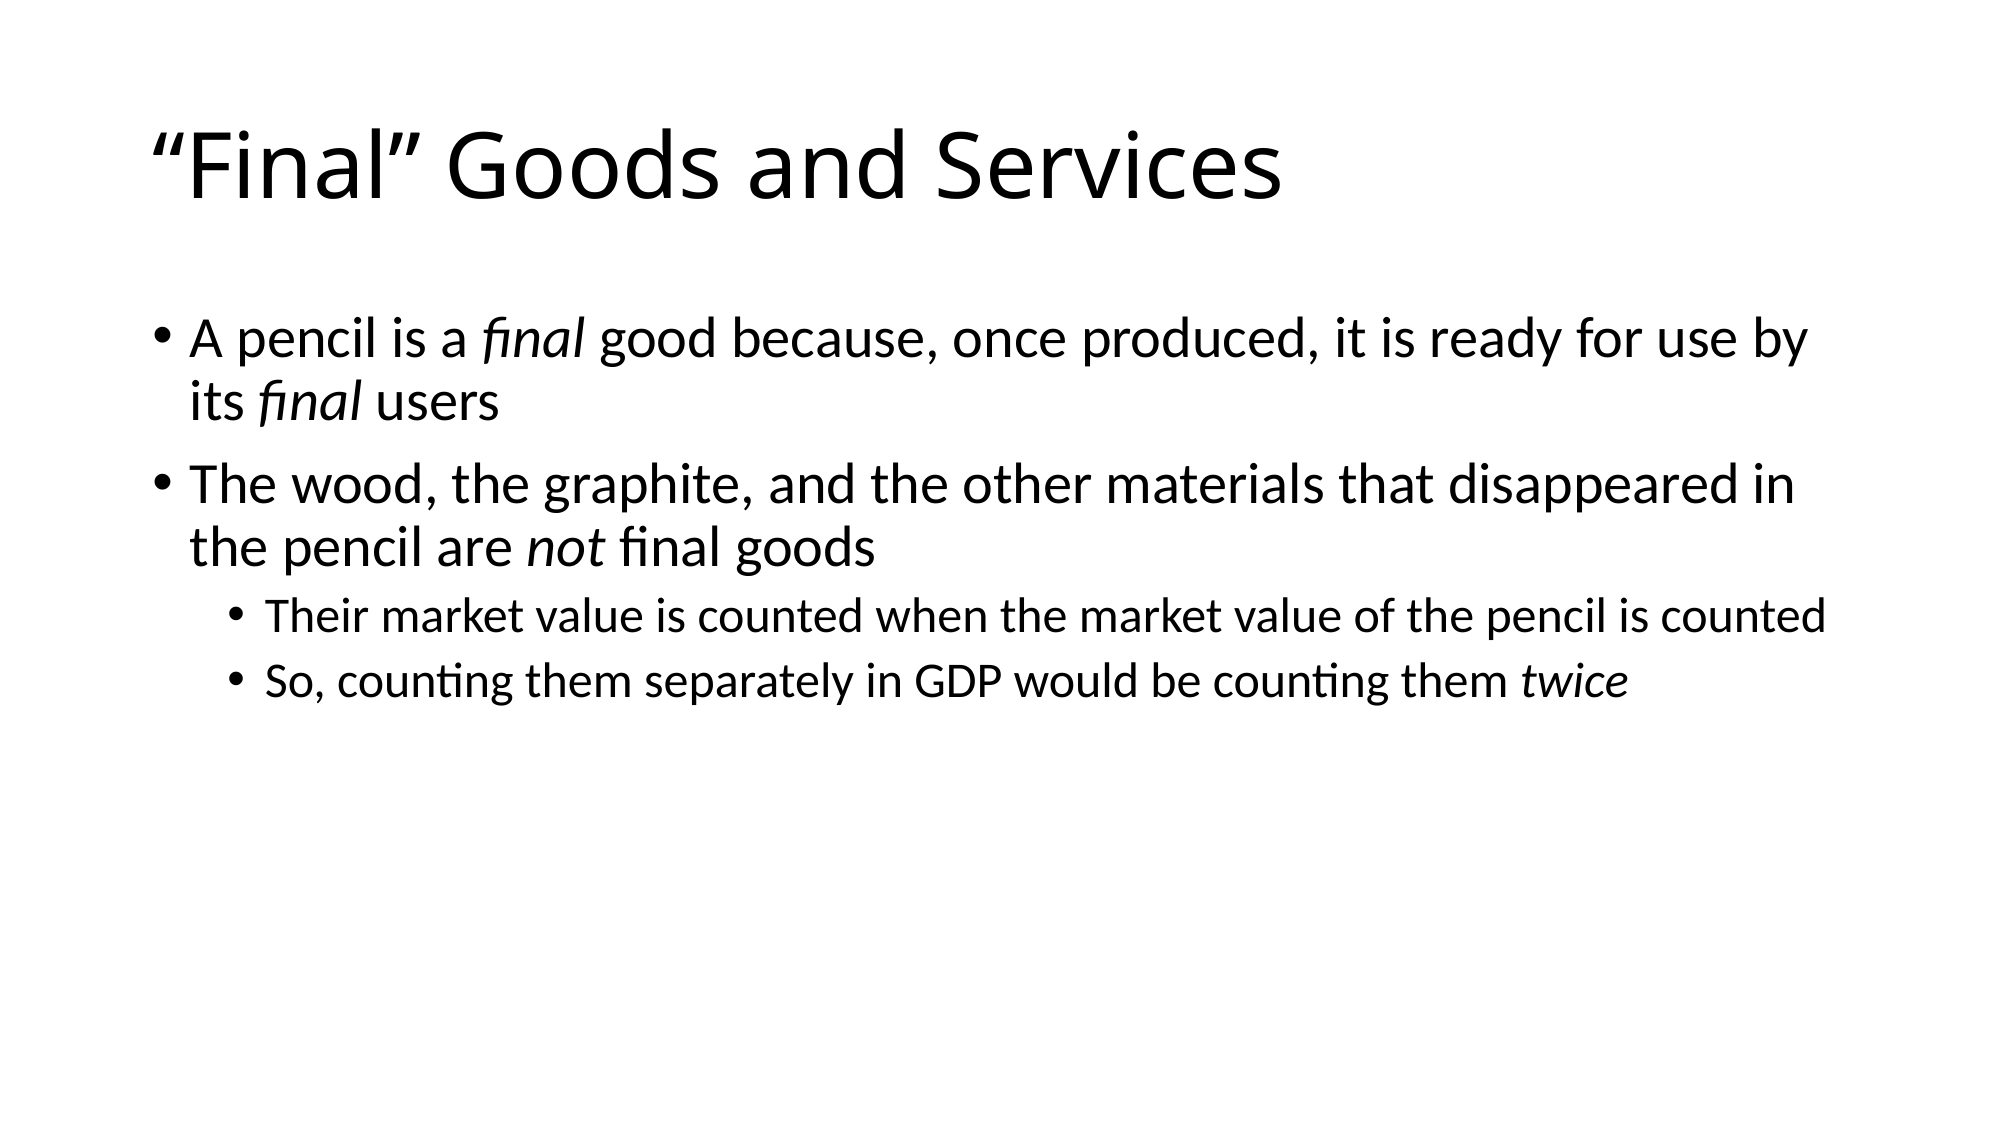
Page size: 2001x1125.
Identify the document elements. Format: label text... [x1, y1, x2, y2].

list A pencil is a final good because, once produced, it is ready for use by its final users The wood, the graphite, and the other materials that disappeared in the pencil are not final goods Their market value is counted when the market value of the pencil is counted So, counting them separately in GDP would be counting them twice [137, 299, 1863, 1014]
title “Final” Goods and Services [137, 59, 1863, 278]
